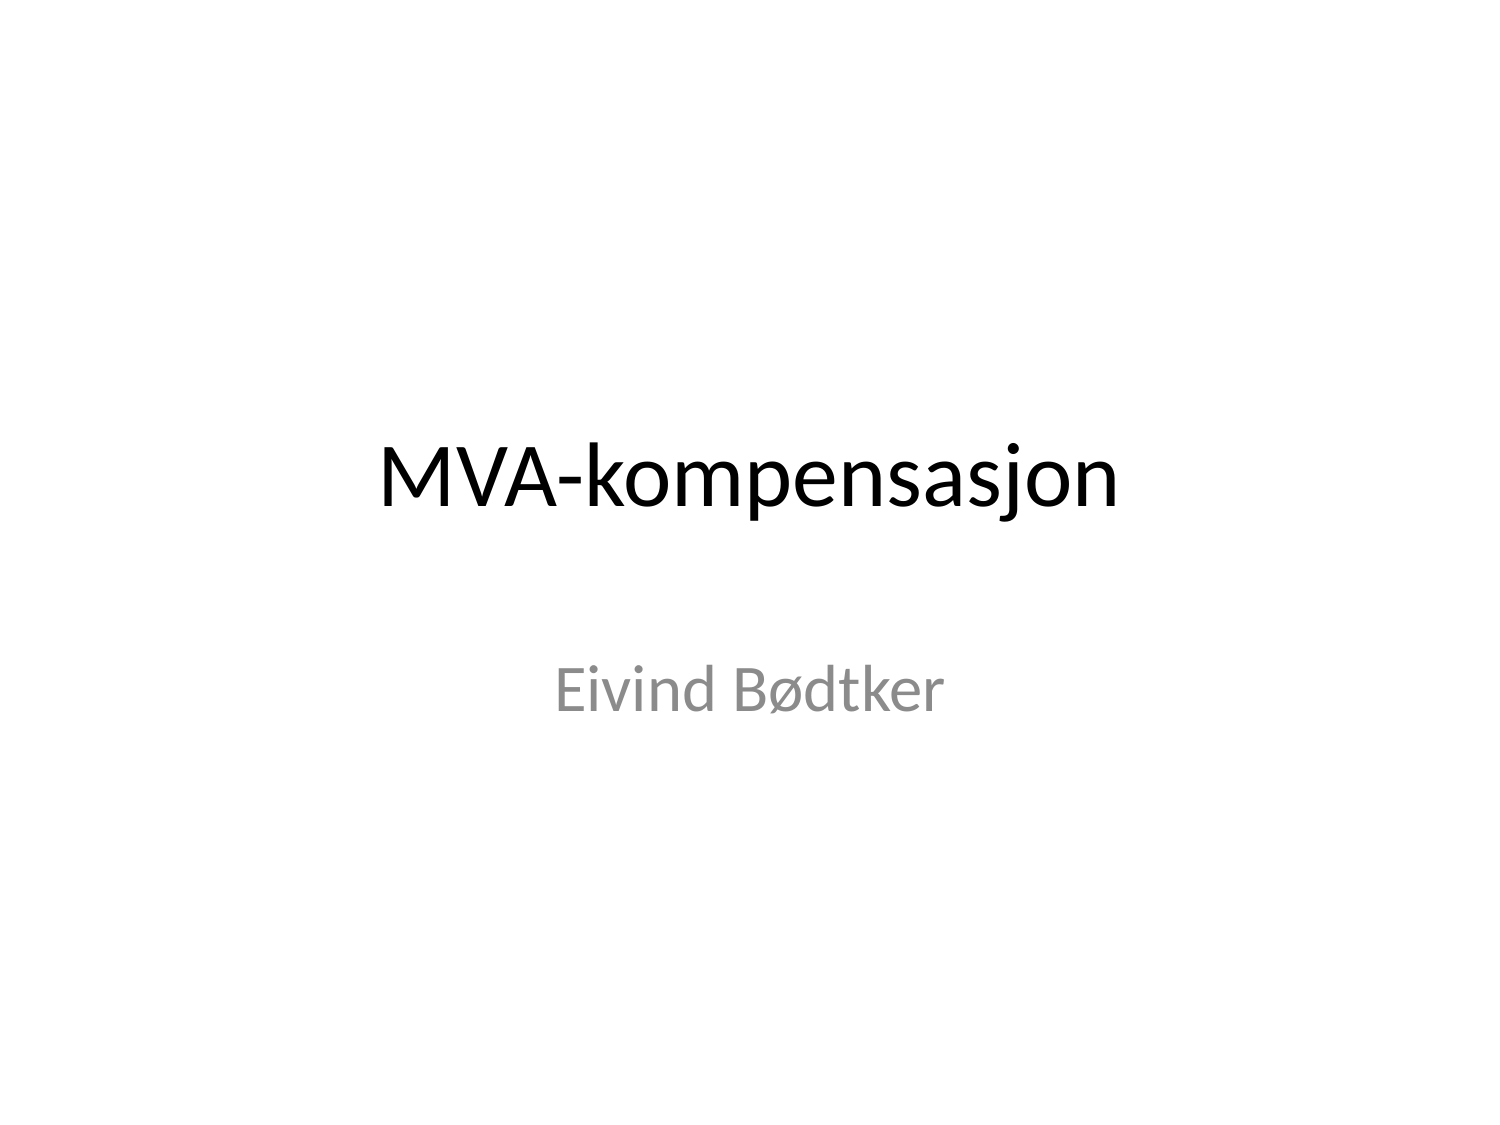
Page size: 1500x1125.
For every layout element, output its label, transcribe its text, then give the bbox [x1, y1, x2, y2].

title MVA-kompensasjon [112, 349, 1388, 591]
subtitle Eivind Bødtker [225, 637, 1275, 925]
